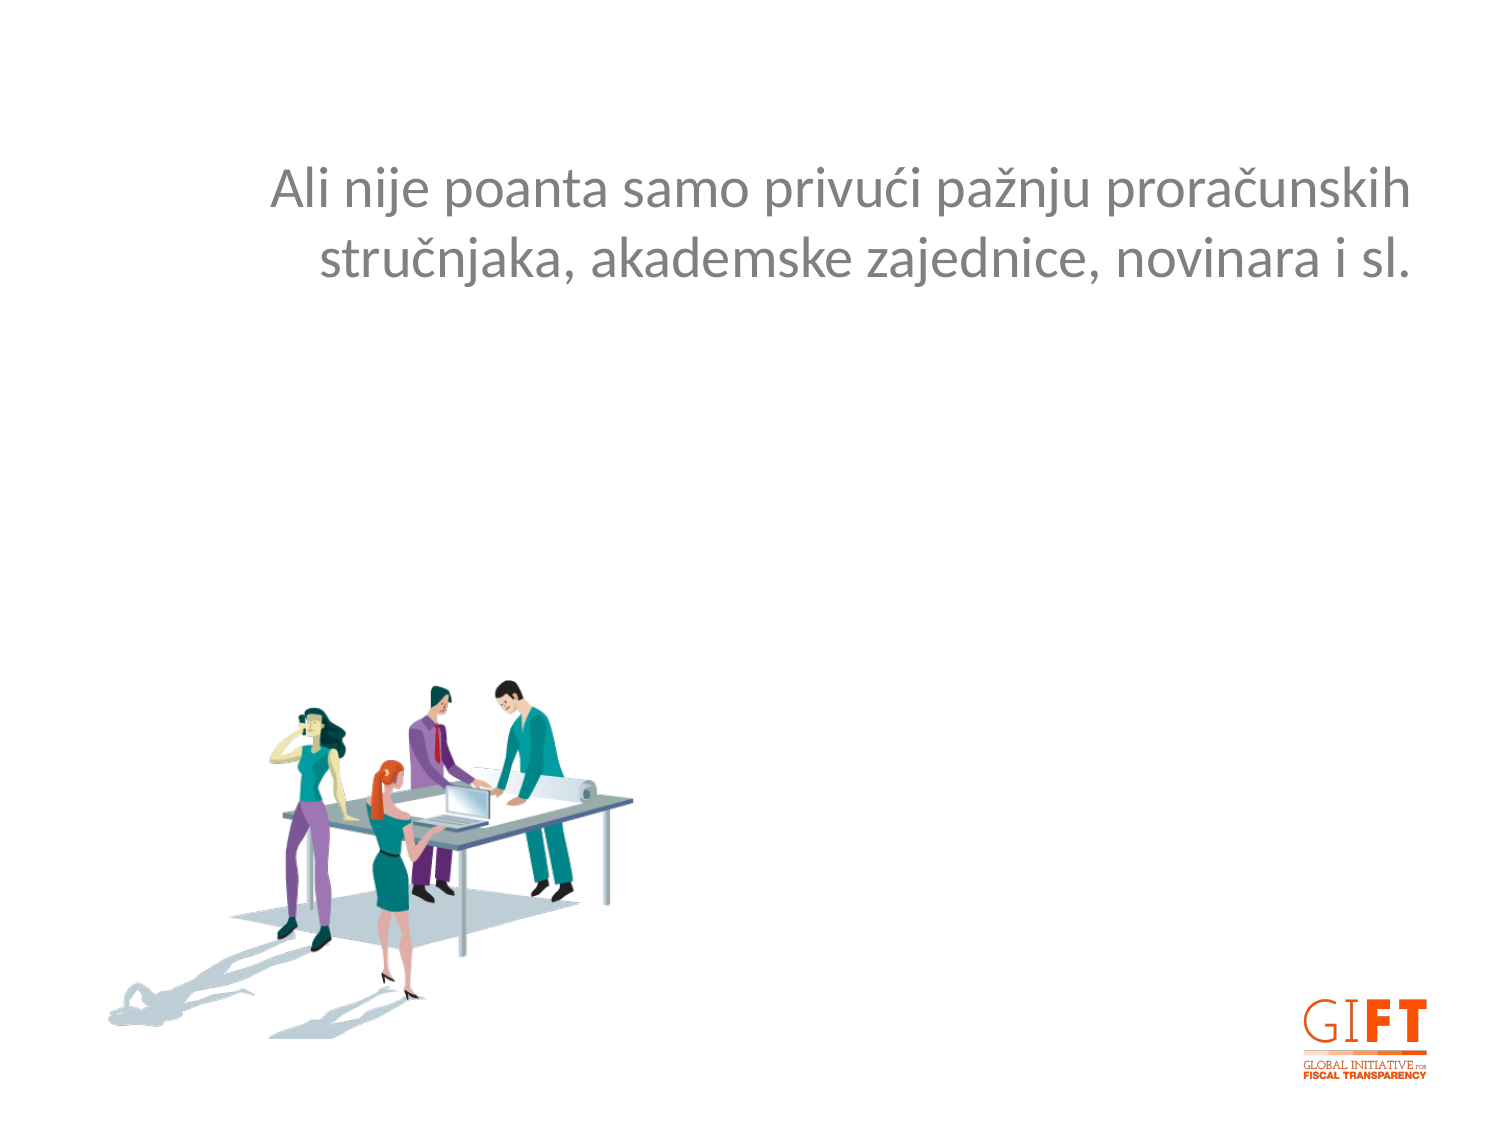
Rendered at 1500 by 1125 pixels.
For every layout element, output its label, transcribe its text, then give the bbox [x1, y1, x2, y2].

picture [1303, 999, 1427, 1079]
picture [108, 680, 634, 1039]
text_box Ali nije poanta samo privući pažnju proračunskih stručnjaka, akademske zajednice, novinara i sl. [129, 141, 1427, 297]
